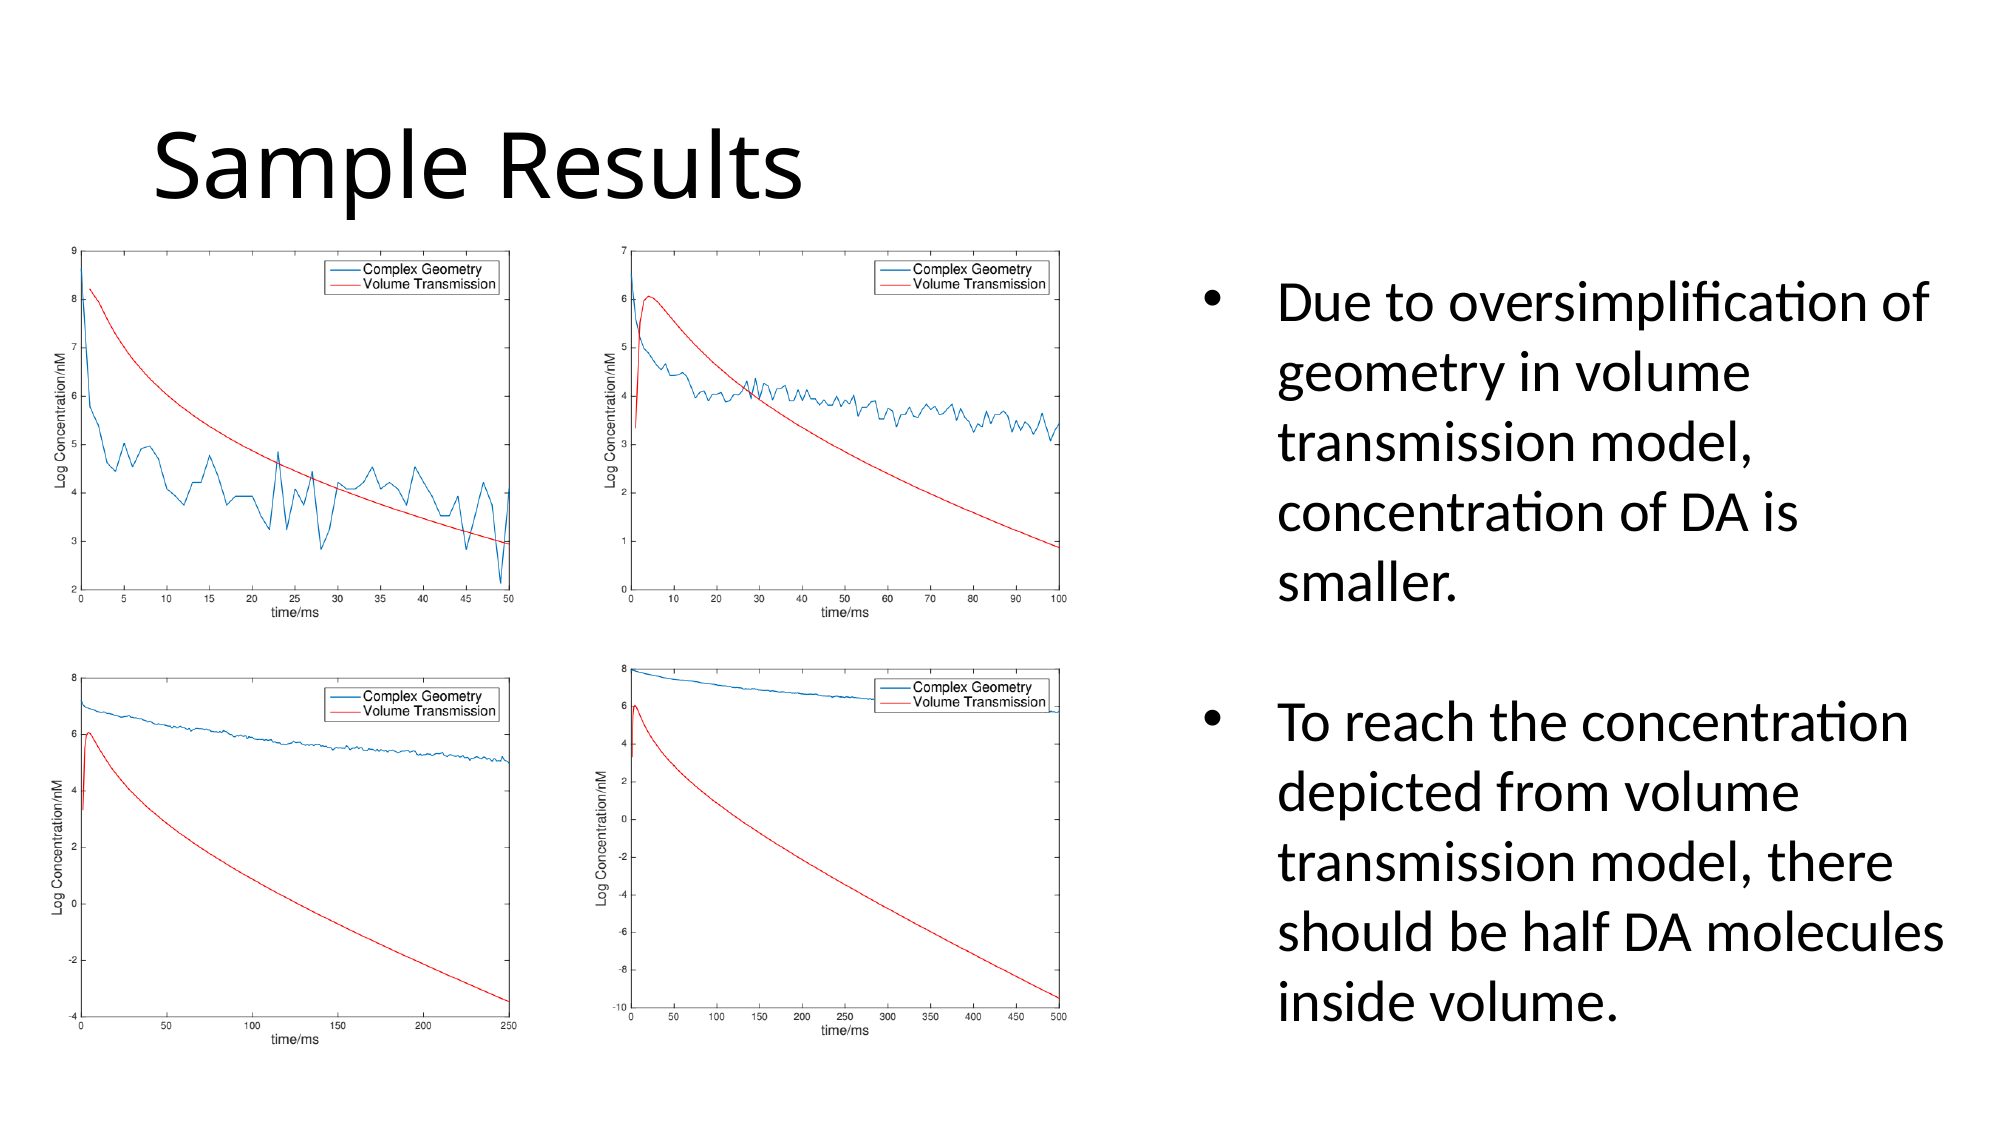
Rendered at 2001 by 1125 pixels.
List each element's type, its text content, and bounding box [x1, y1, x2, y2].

picture [9, 220, 1110, 634]
picture [9, 638, 1110, 1061]
title Sample Results [137, 59, 1863, 278]
text_box Due to oversimplification of geometry in volume transmission model, concentration of DA is smaller. To reach the concentration depicted from volume transmission model, there should be half DA molecules inside volume. [1187, 255, 1991, 1040]
